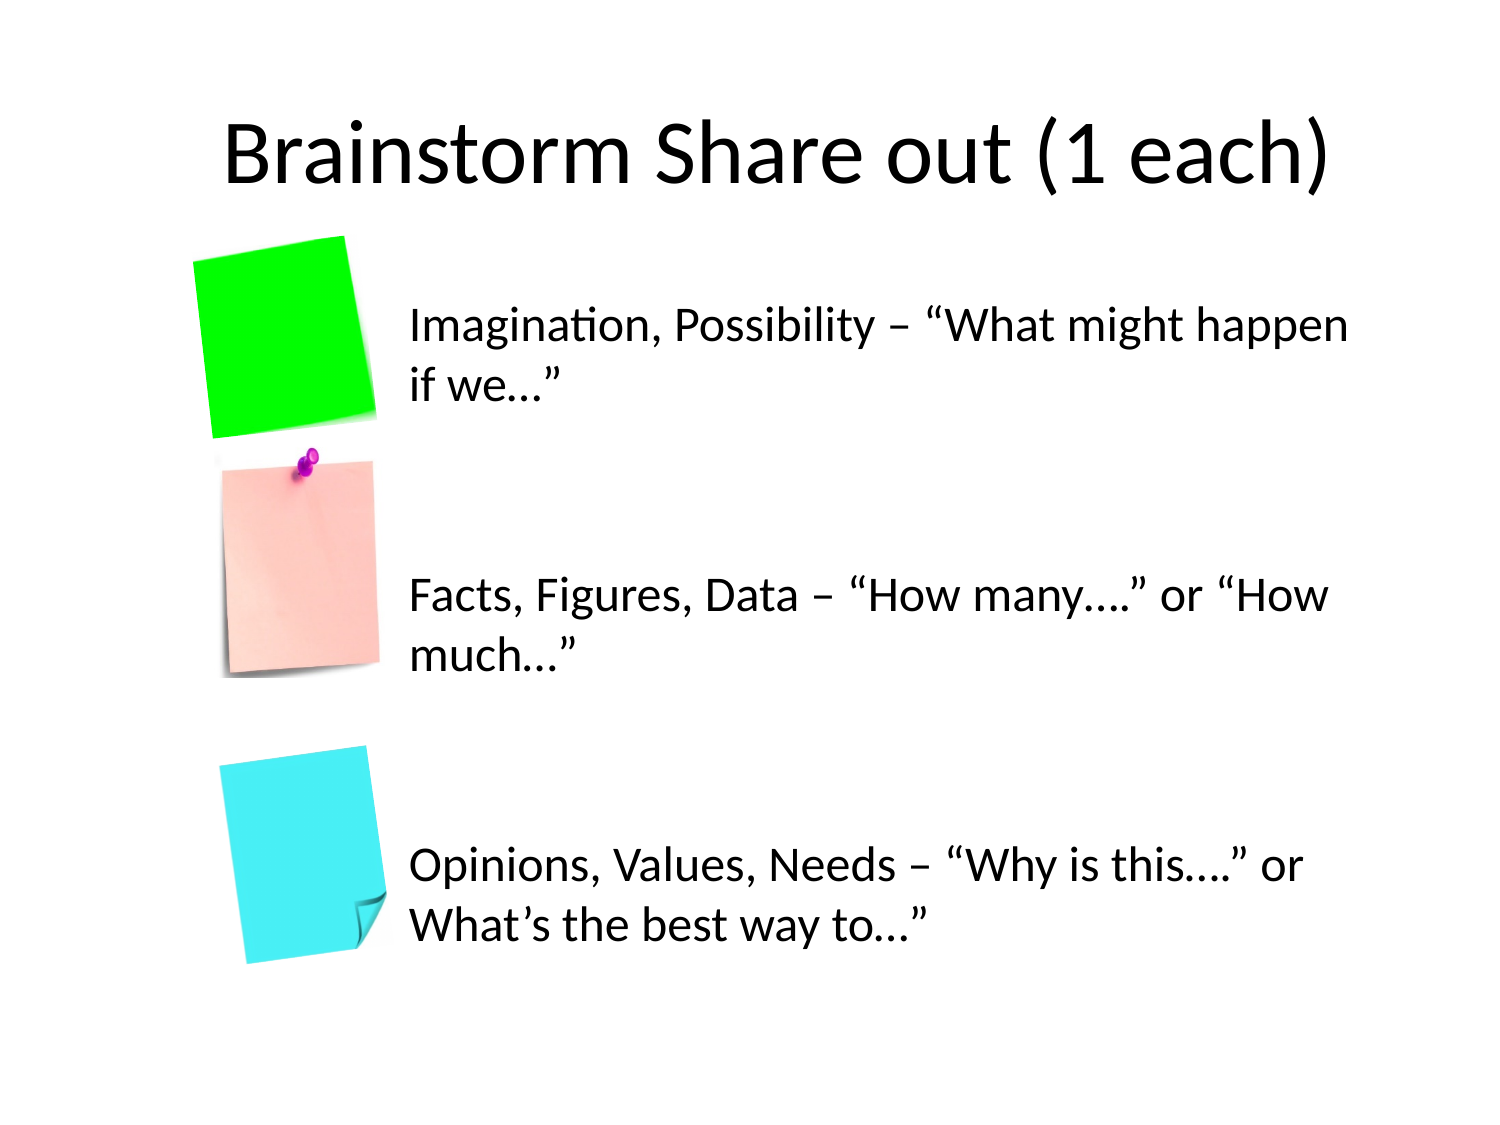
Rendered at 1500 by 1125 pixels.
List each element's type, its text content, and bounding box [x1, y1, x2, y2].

list Imagination, Possibility – “What might happen if we…” Facts, Figures, Data – “How many….” or “How much…” Opinions, Values, Needs – “Why is this….” or What’s the best way to…” [393, 284, 1376, 998]
picture [219, 745, 394, 964]
title Brainstorm Share out (1 each) [187, 24, 1369, 269]
picture [213, 445, 385, 679]
picture [191, 234, 378, 439]
